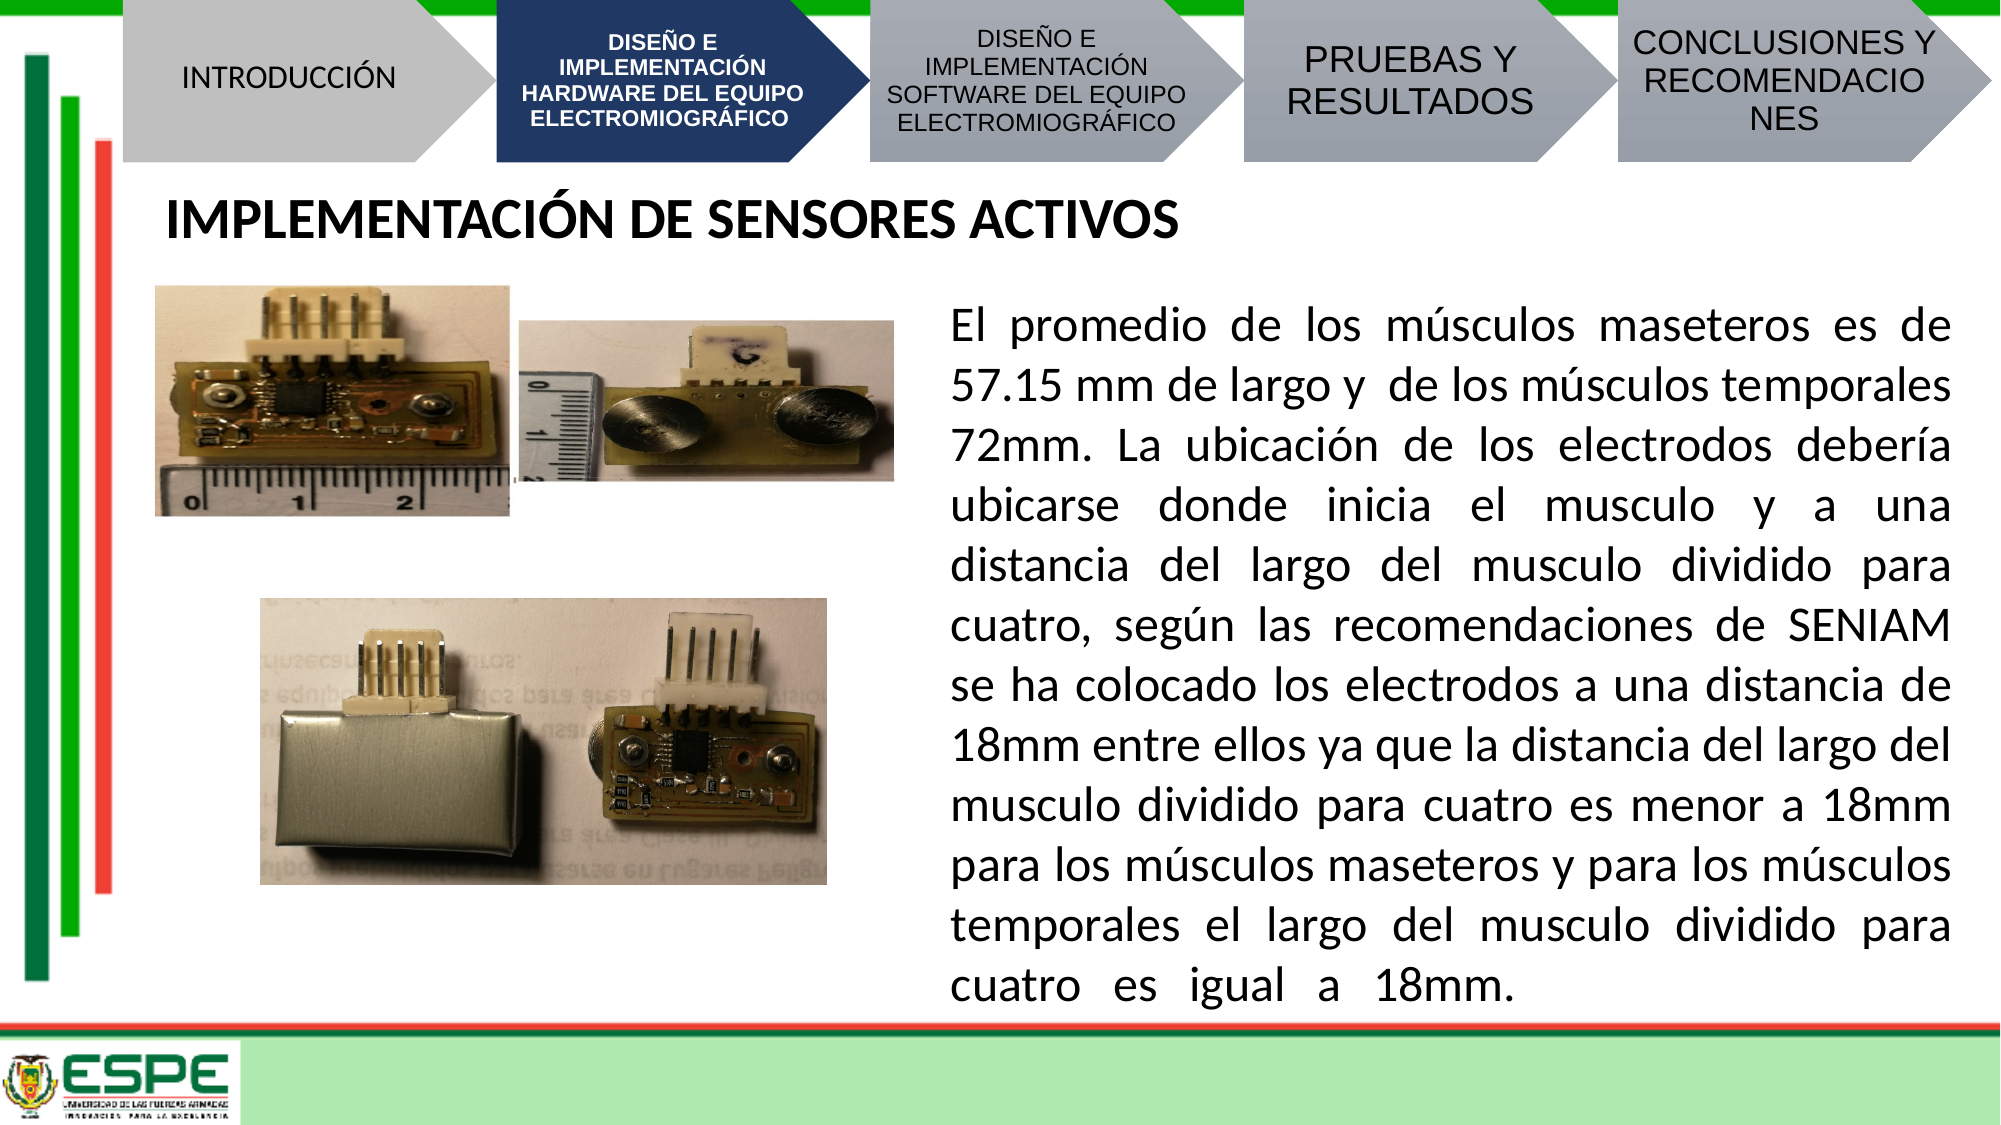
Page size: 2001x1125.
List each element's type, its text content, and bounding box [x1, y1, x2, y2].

picture [0, 0, 2001, 1125]
text_box IMPLEMENTACIÓN DE SENSORES ACTIVOS [150, 172, 1503, 443]
text_box El promedio de los músculos maseteros es de 57.15 mm de largo y de los músculos temporales 72mm. La ubicación de los electrodos debería ubicarse donde inicia el musculo y a una distancia del largo del musculo dividido para cuatro, según las recomendaciones de SENIAM se ha colocado los electrodos a una distancia de 18mm entre ellos ya que la distancia del largo del musculo dividido para cuatro es menor a 18mm para los músculos maseteros y para los músculos temporales el largo del musculo dividido para cuatro es igual a 18mm. [936, 284, 1968, 1125]
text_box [122, 0, 1992, 163]
